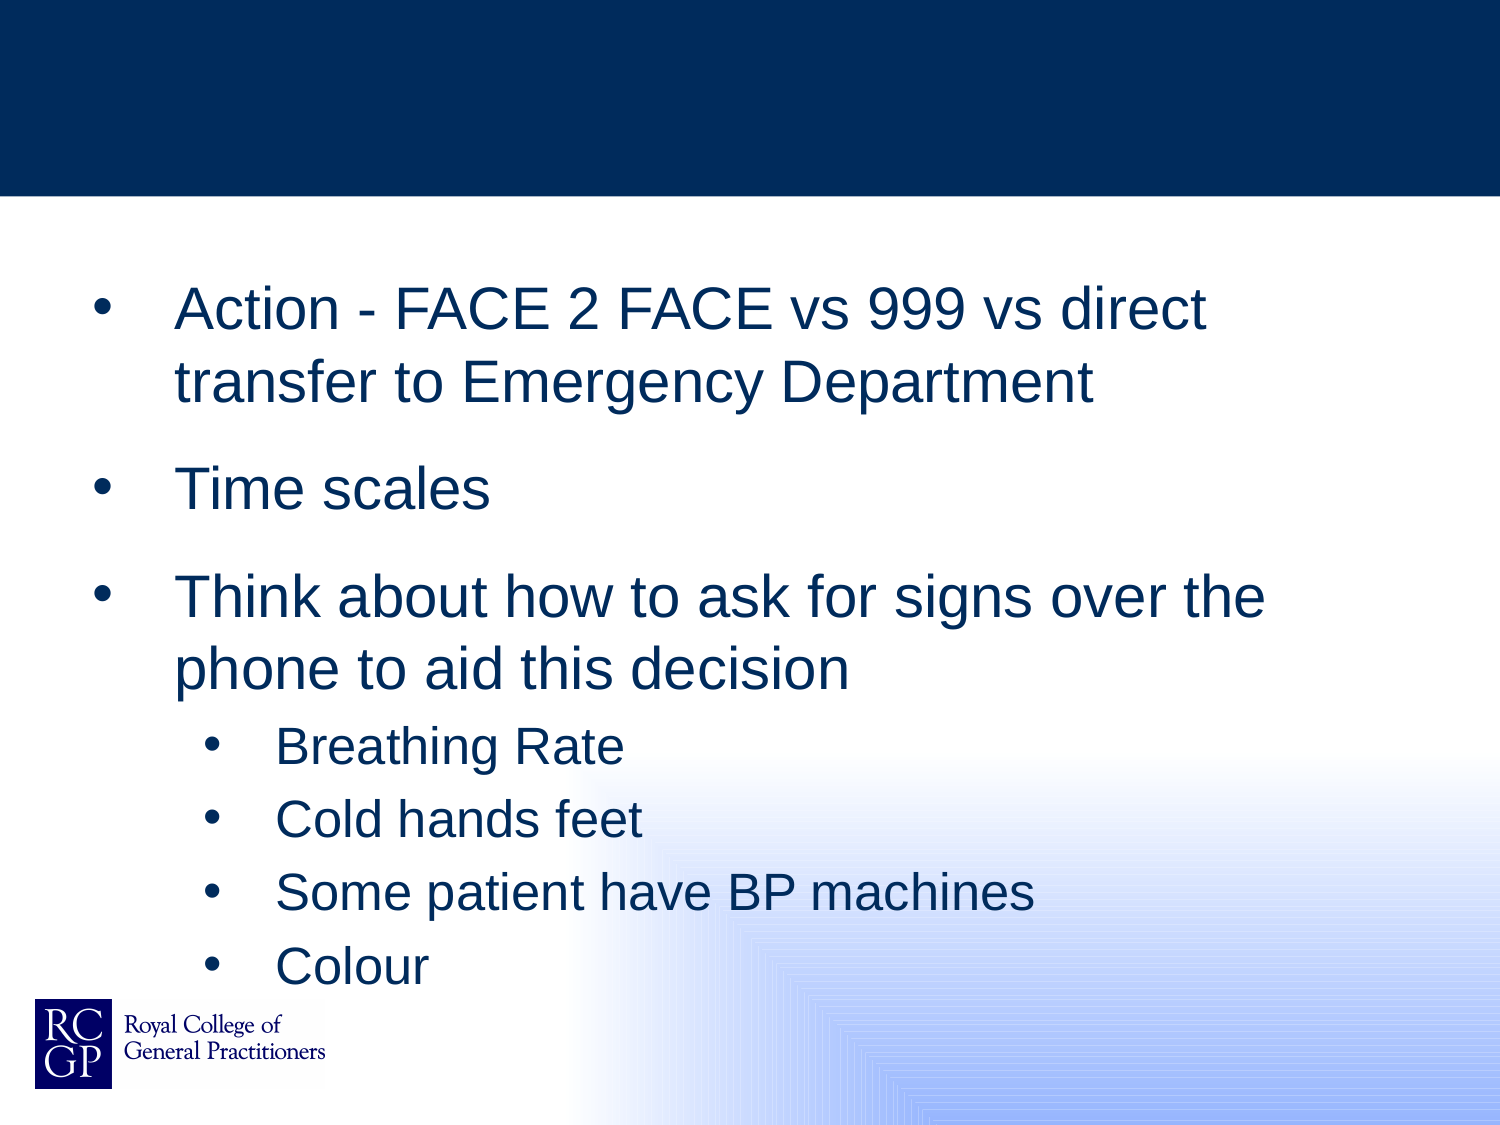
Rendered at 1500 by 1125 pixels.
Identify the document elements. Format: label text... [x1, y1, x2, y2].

list Action - FACE 2 FACE vs 999 vs direct transfer to Emergency Department Time scales Think about how to ask for signs over the phone to aid this decision Breathing Rate Cold hands feet Some patient have BP machines Colour [75, 262, 1425, 1005]
picture [35, 999, 325, 1089]
